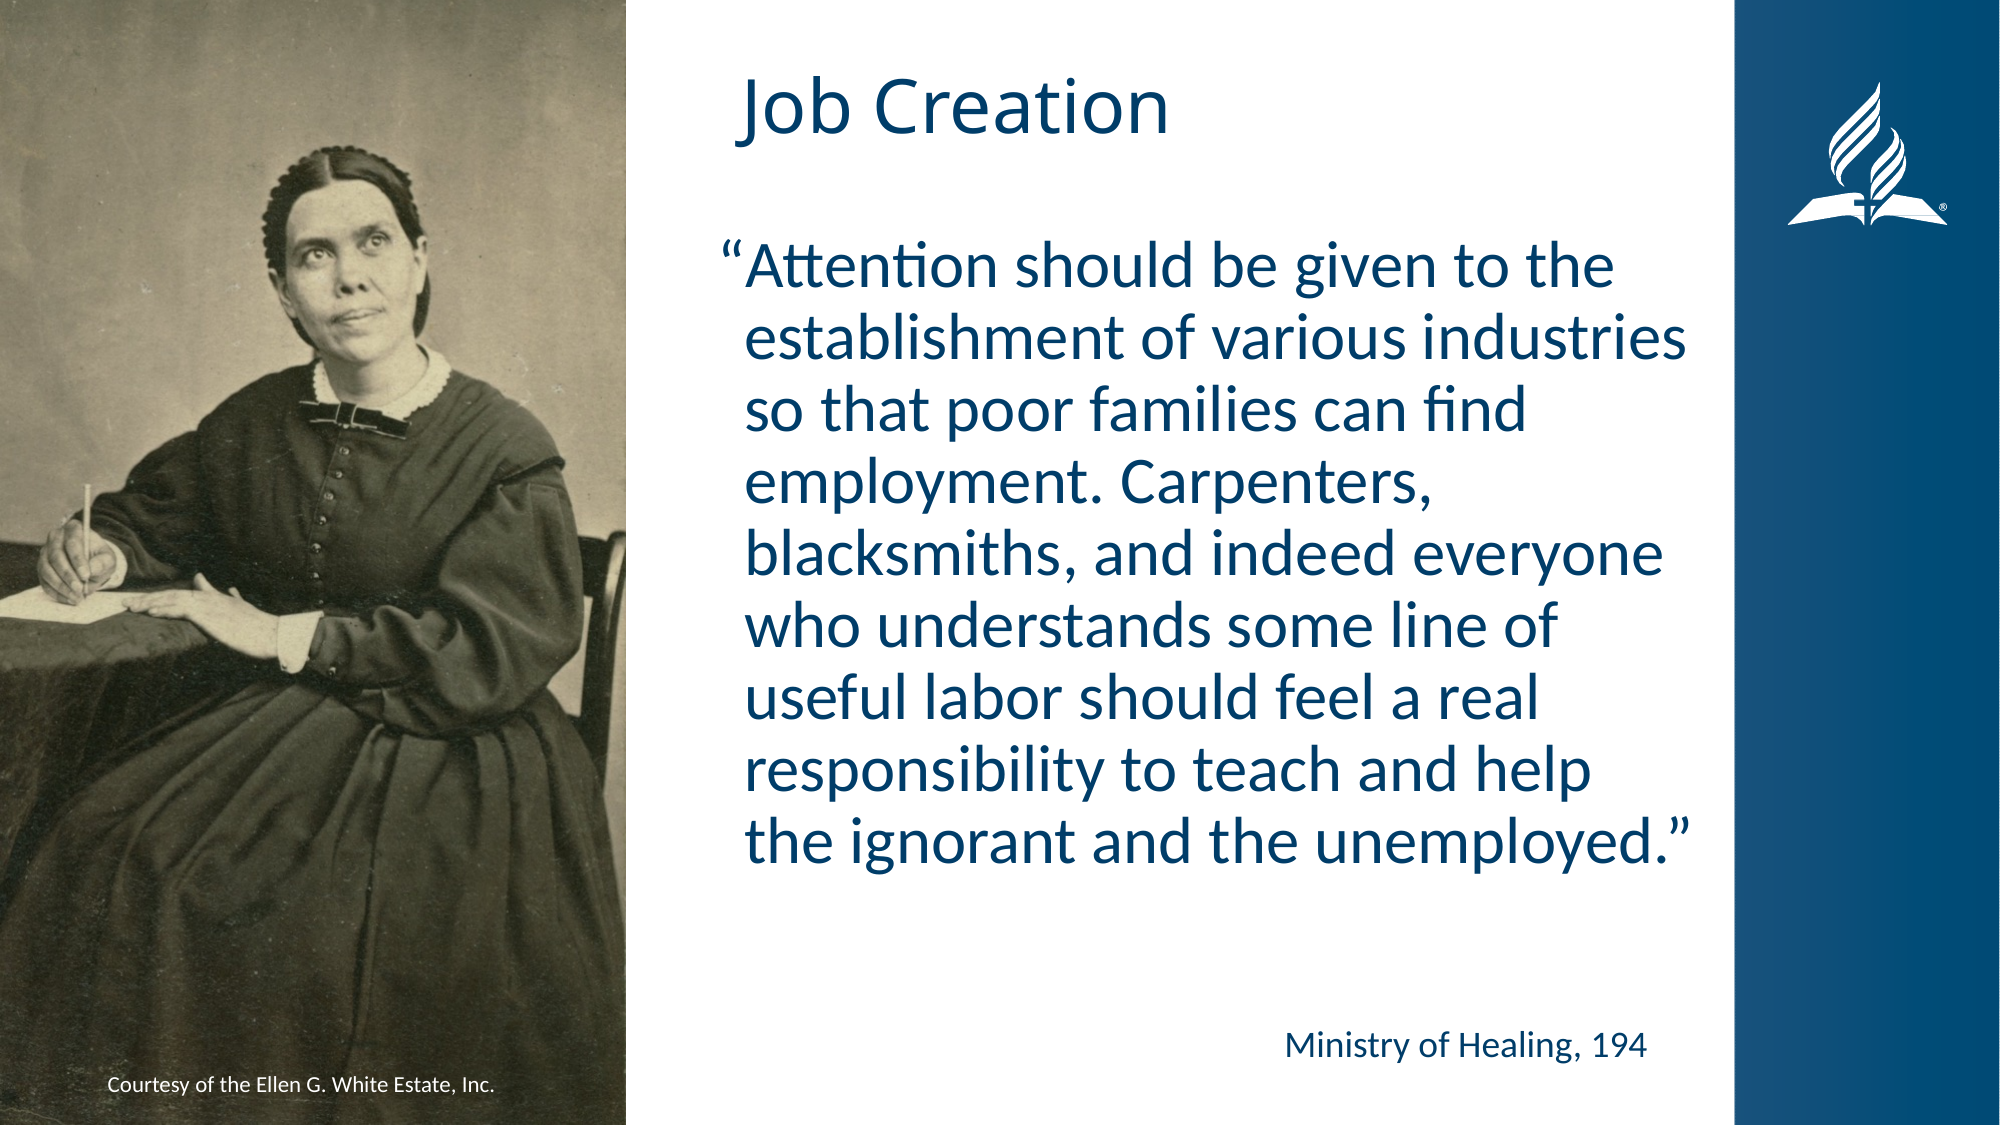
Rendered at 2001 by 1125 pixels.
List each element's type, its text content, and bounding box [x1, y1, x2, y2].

text_box [1870, 127, 1907, 200]
text_box Ministry of Healing, 194 [962, 1012, 1663, 1073]
text_box [1870, 194, 1948, 226]
text_box Job Creation [726, 51, 1734, 156]
picture [0, 0, 626, 1125]
text_box [1787, 192, 1865, 226]
text_box “Attention should be given to the establishment of various industries so that poor families can find employment. Carpenters, blacksmiths, and indeed everyone who understands some line of useful labor should feel a real responsibility to teach and help the ignorant and the unemployed.” [703, 222, 1711, 975]
text_box [1939, 202, 1947, 211]
text_box [1734, 0, 2000, 1125]
text_box [1828, 82, 1880, 187]
